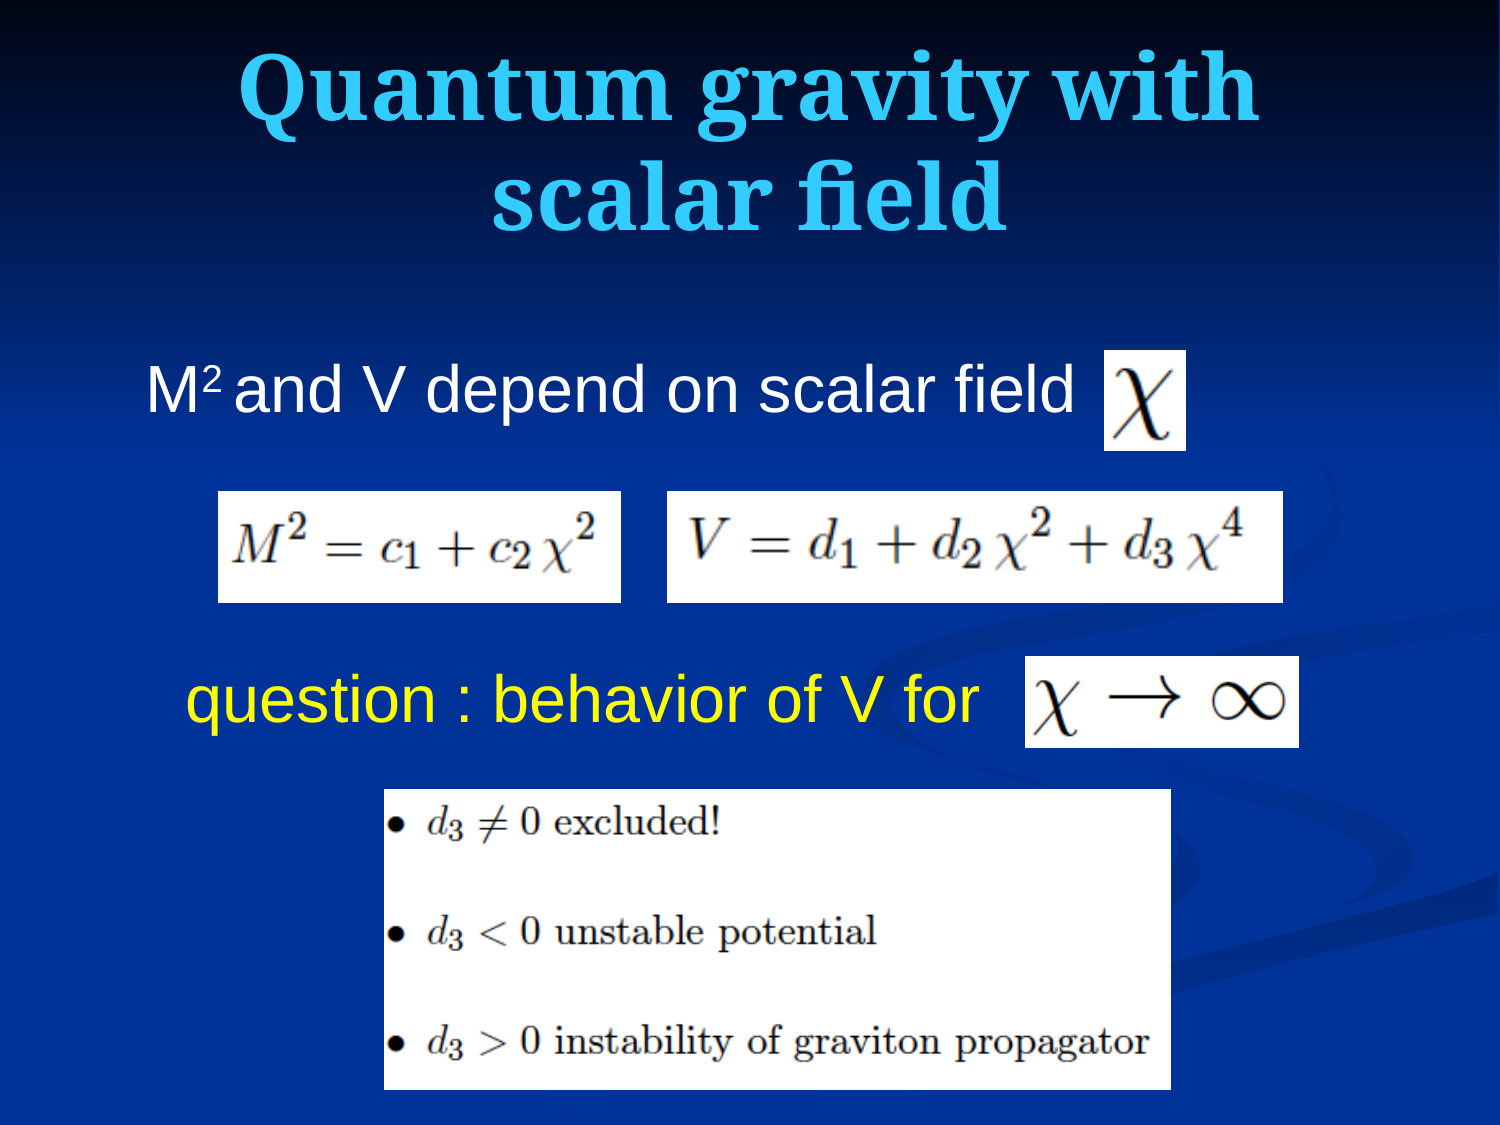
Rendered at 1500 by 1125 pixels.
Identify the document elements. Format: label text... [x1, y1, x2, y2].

picture [1104, 350, 1186, 451]
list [218, 491, 622, 603]
text_box question : behavior of V for [171, 647, 1017, 743]
picture [384, 789, 1171, 1090]
text_box M2 and V depend on scalar field [130, 338, 1111, 433]
title Quantum gravity with scalar field [74, 44, 1426, 233]
picture [667, 491, 1283, 603]
picture [1025, 656, 1300, 748]
